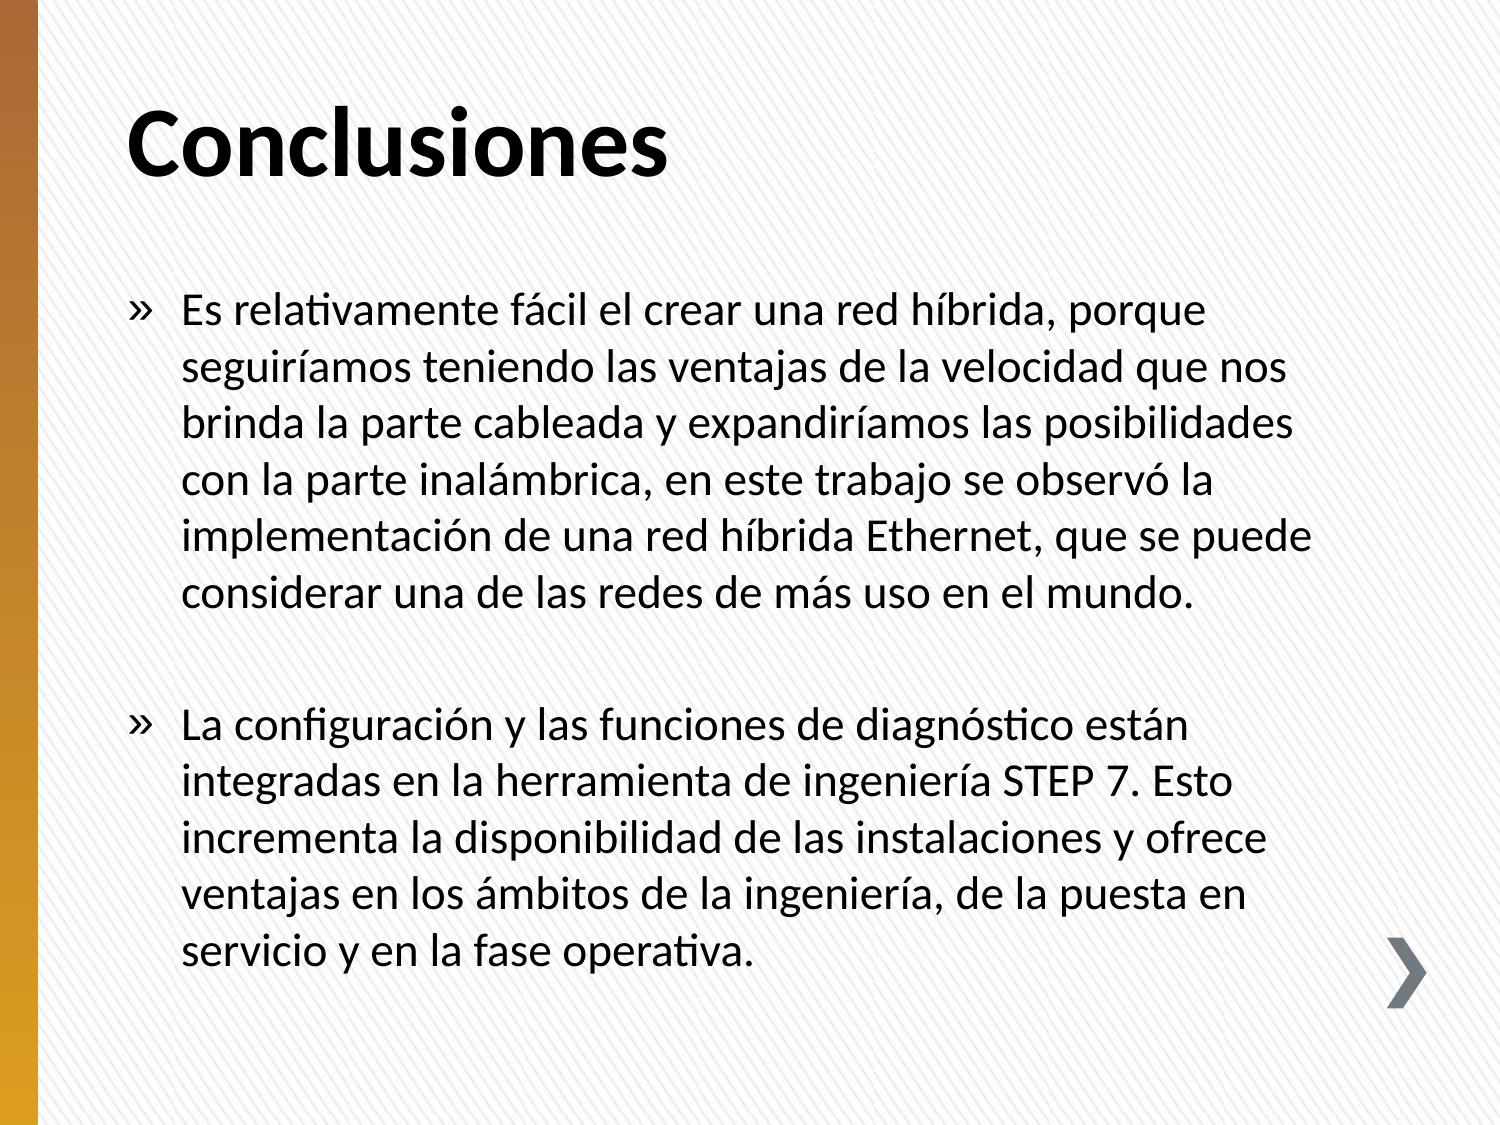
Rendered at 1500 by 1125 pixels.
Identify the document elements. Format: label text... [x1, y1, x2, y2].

title Conclusiones [112, 50, 1300, 238]
list Es relativamente fácil el crear una red híbrida, porque seguiríamos teniendo las ventajas de la velocidad que nos brinda la parte cableada y expandiríamos las posibilidades con la parte inalámbrica, en este trabajo se observó la implementación de una red híbrida Ethernet, que se puede considerar una de las redes de más uso en el mundo. La configuración y las funciones de diagnóstico están integradas en la herramienta de ingeniería STEP 7. Esto incrementa la disponibilidad de las instalaciones y ofrece ventajas en los ámbitos de la ingeniería, de la puesta en servicio y en la fase operativa. [112, 271, 1338, 997]
